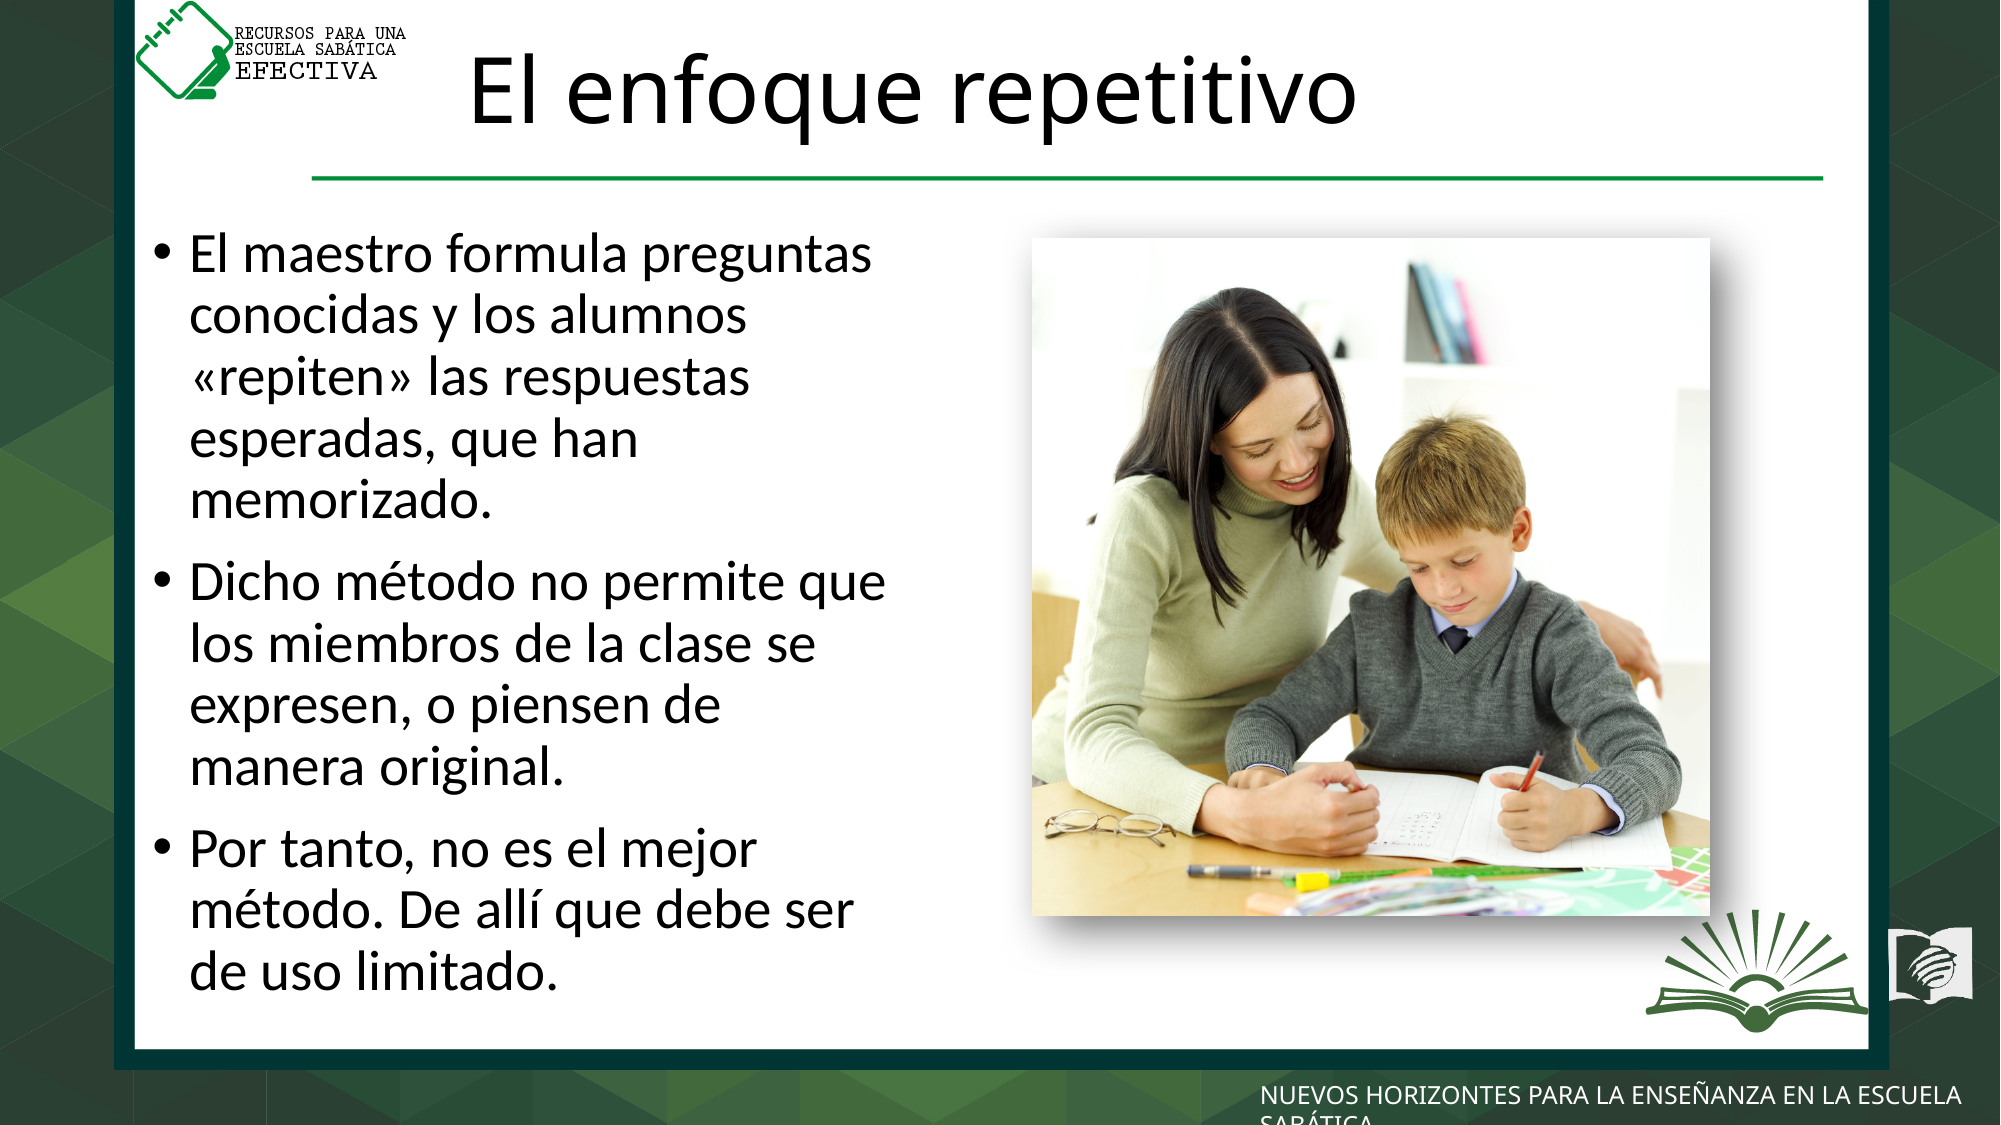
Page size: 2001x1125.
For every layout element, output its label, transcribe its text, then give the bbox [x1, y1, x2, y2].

picture [1294, 1118, 1301, 1124]
title El enfoque repetitivo [451, 0, 1863, 188]
list El maestro formula preguntas conocidas y los alumnos «repiten» las respuestas esperadas, que han memorizado. Dicho método no permite que los miembros de la clase se expresen, o piensen de manera original. Por tanto, no es el mejor método. De allí que debe ser de uso limitado. [137, 215, 906, 1014]
picture [0, 0, 2000, 1125]
